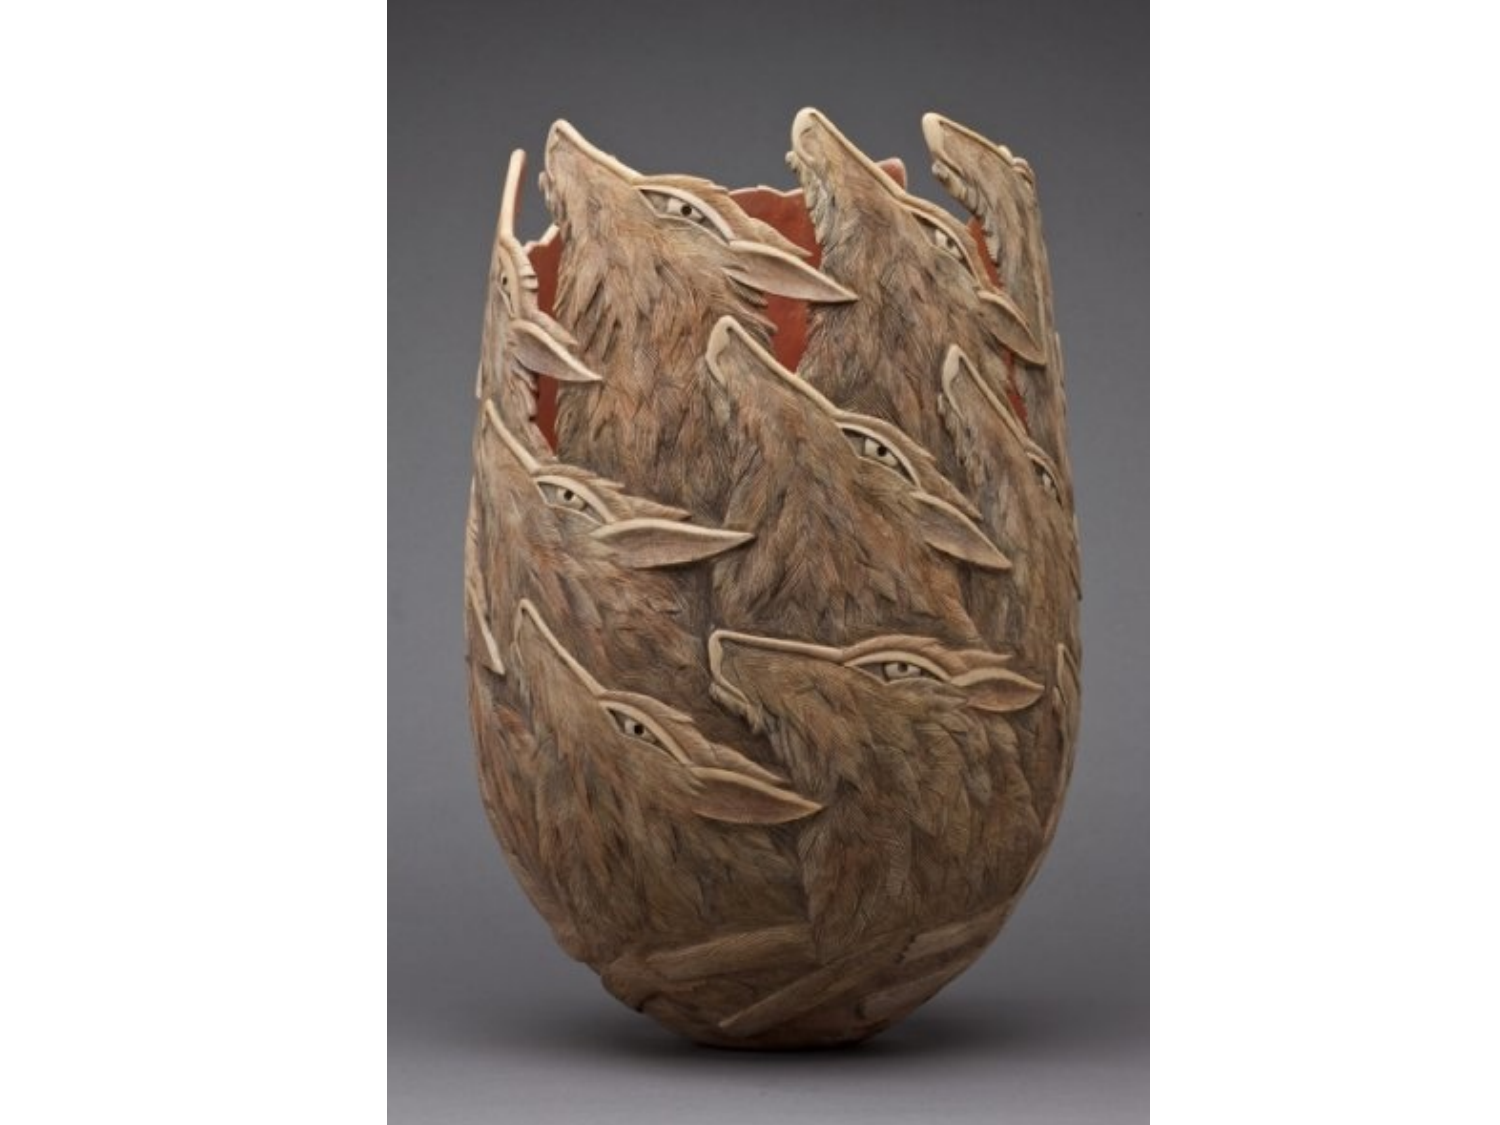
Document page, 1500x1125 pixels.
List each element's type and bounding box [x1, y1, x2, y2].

picture [387, 0, 1151, 1125]
